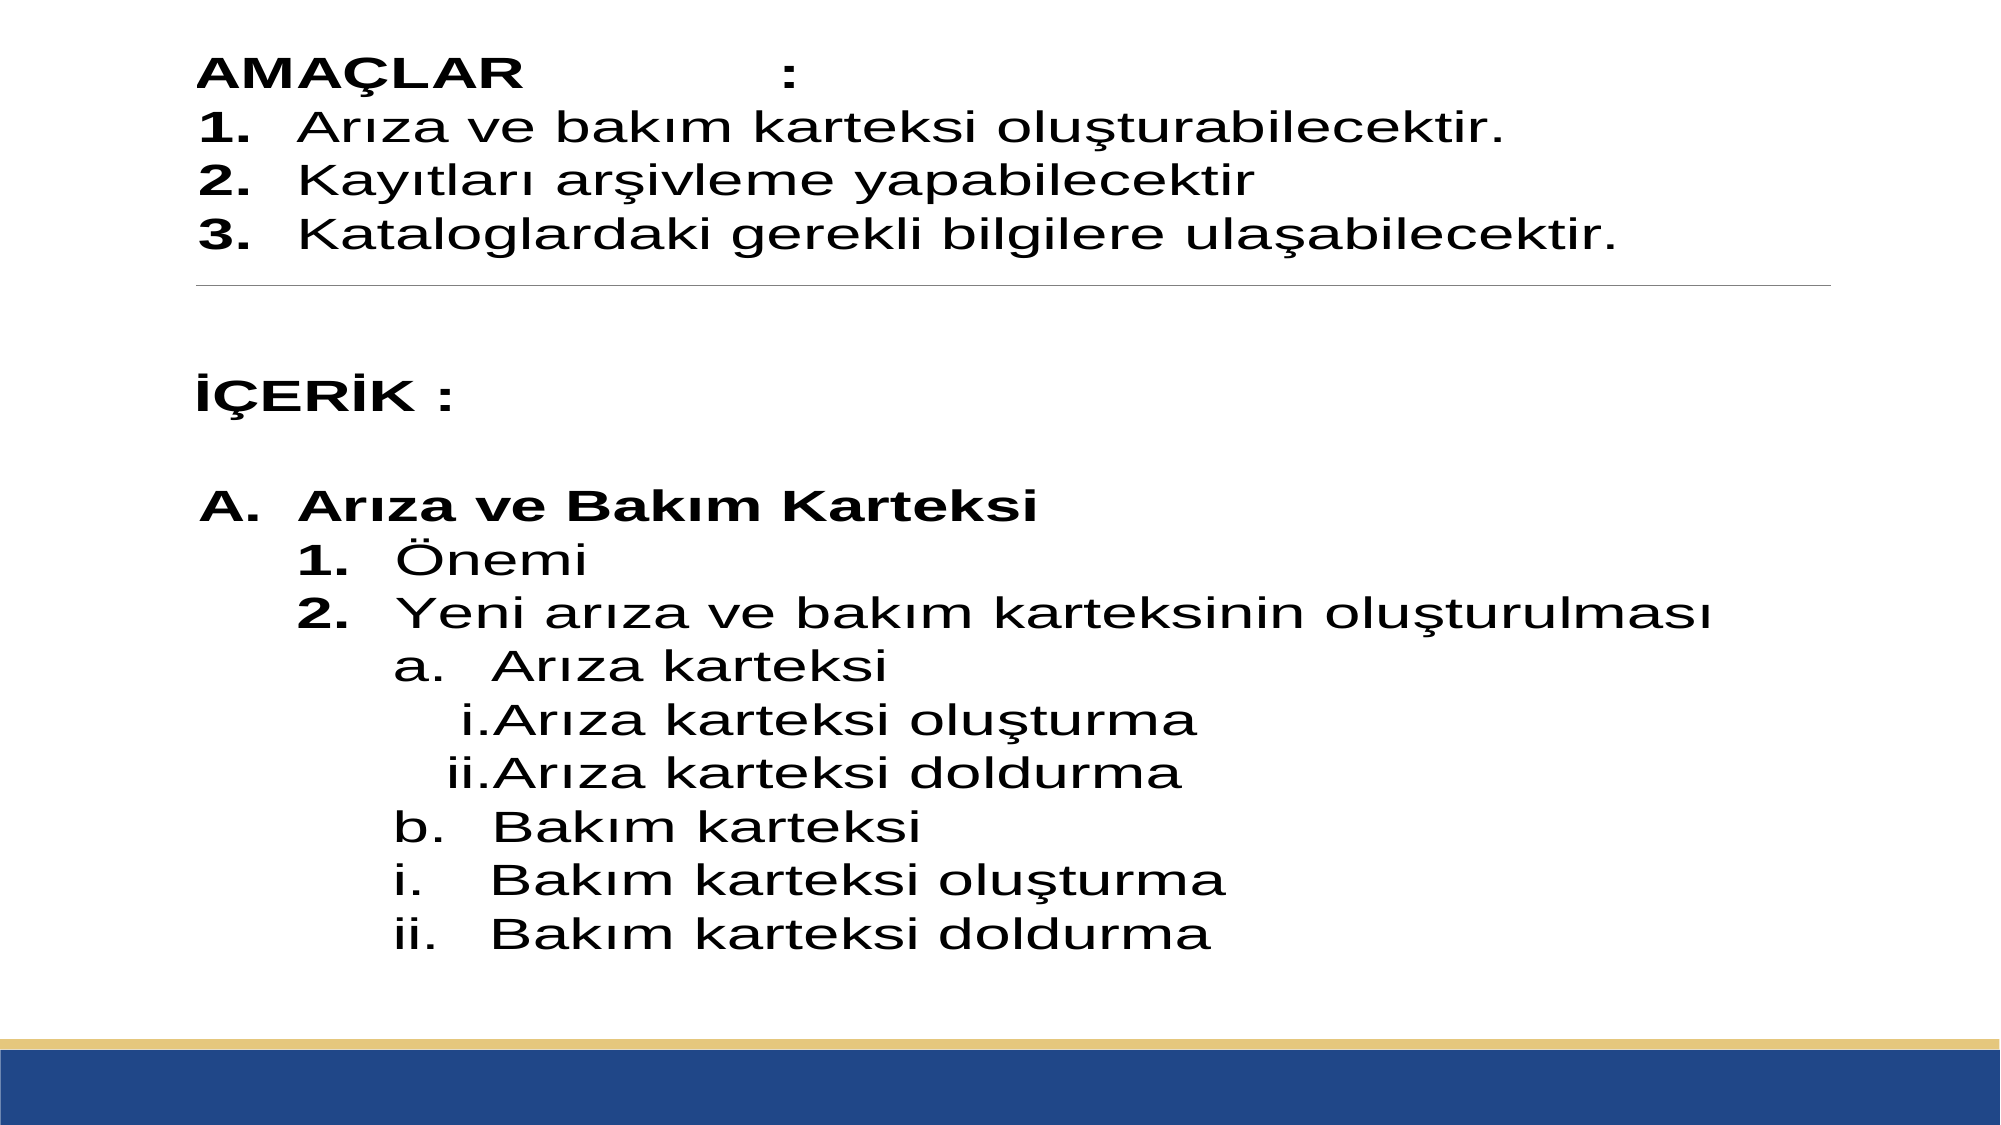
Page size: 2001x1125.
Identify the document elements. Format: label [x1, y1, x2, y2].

list [197, 47, 1830, 963]
